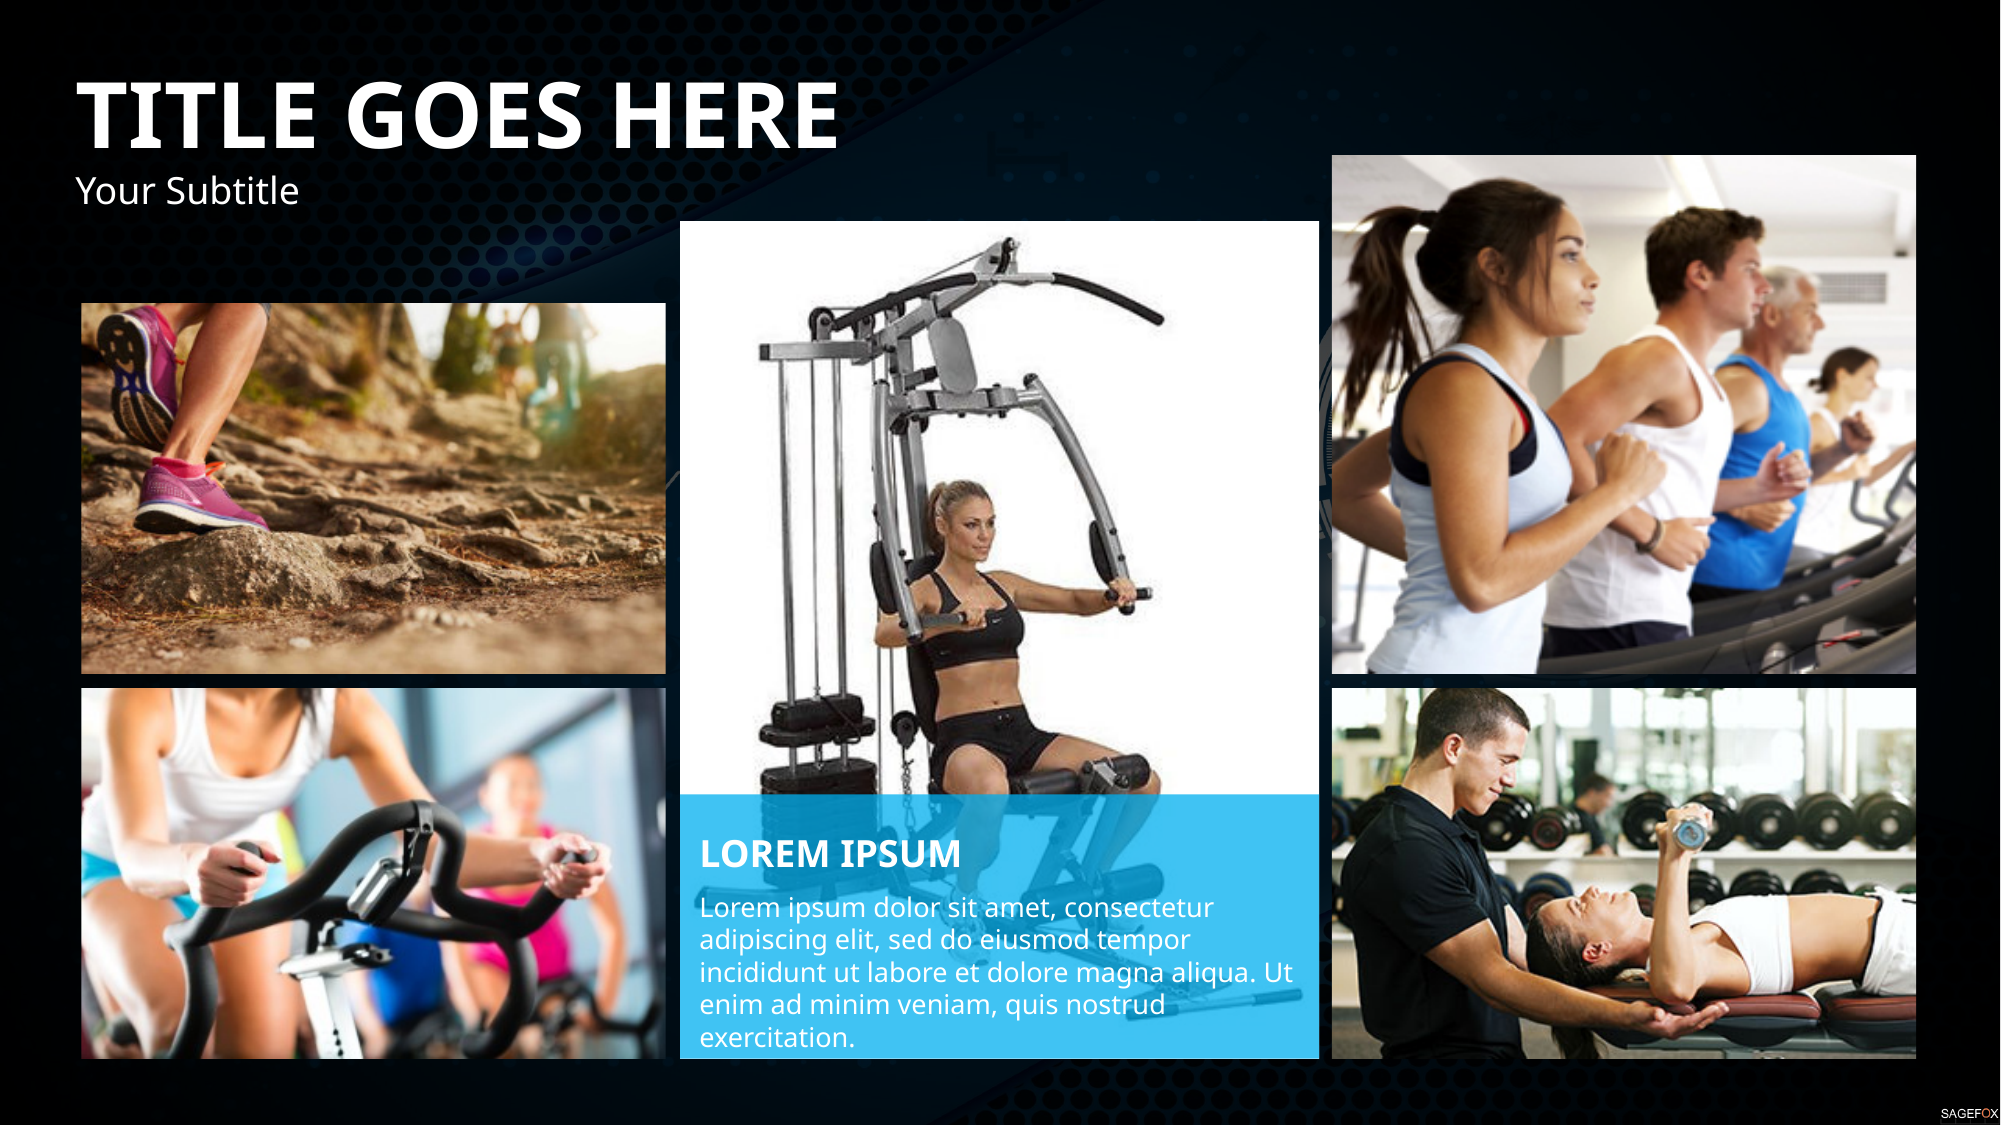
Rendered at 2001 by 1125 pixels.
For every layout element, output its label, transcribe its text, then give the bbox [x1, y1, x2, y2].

text_box LOREM IPSUM Lorem ipsum dolor sit amet, consectetur adipiscing elit, sed do eiusmod tempor incididunt ut labore et dolore magna aliqua. Ut enim ad minim veniam, quis nostrud exercitation. [684, 822, 1324, 1060]
text_box TITLE GOES HERE Your Subtitle [60, 49, 1036, 220]
text_box [80, 303, 667, 675]
text_box [1331, 154, 1917, 675]
text_box [1331, 688, 1917, 1060]
text_box [80, 688, 667, 1060]
picture [0, 0, 2001, 1125]
text_box [679, 221, 1320, 793]
text_box [679, 793, 1320, 1060]
